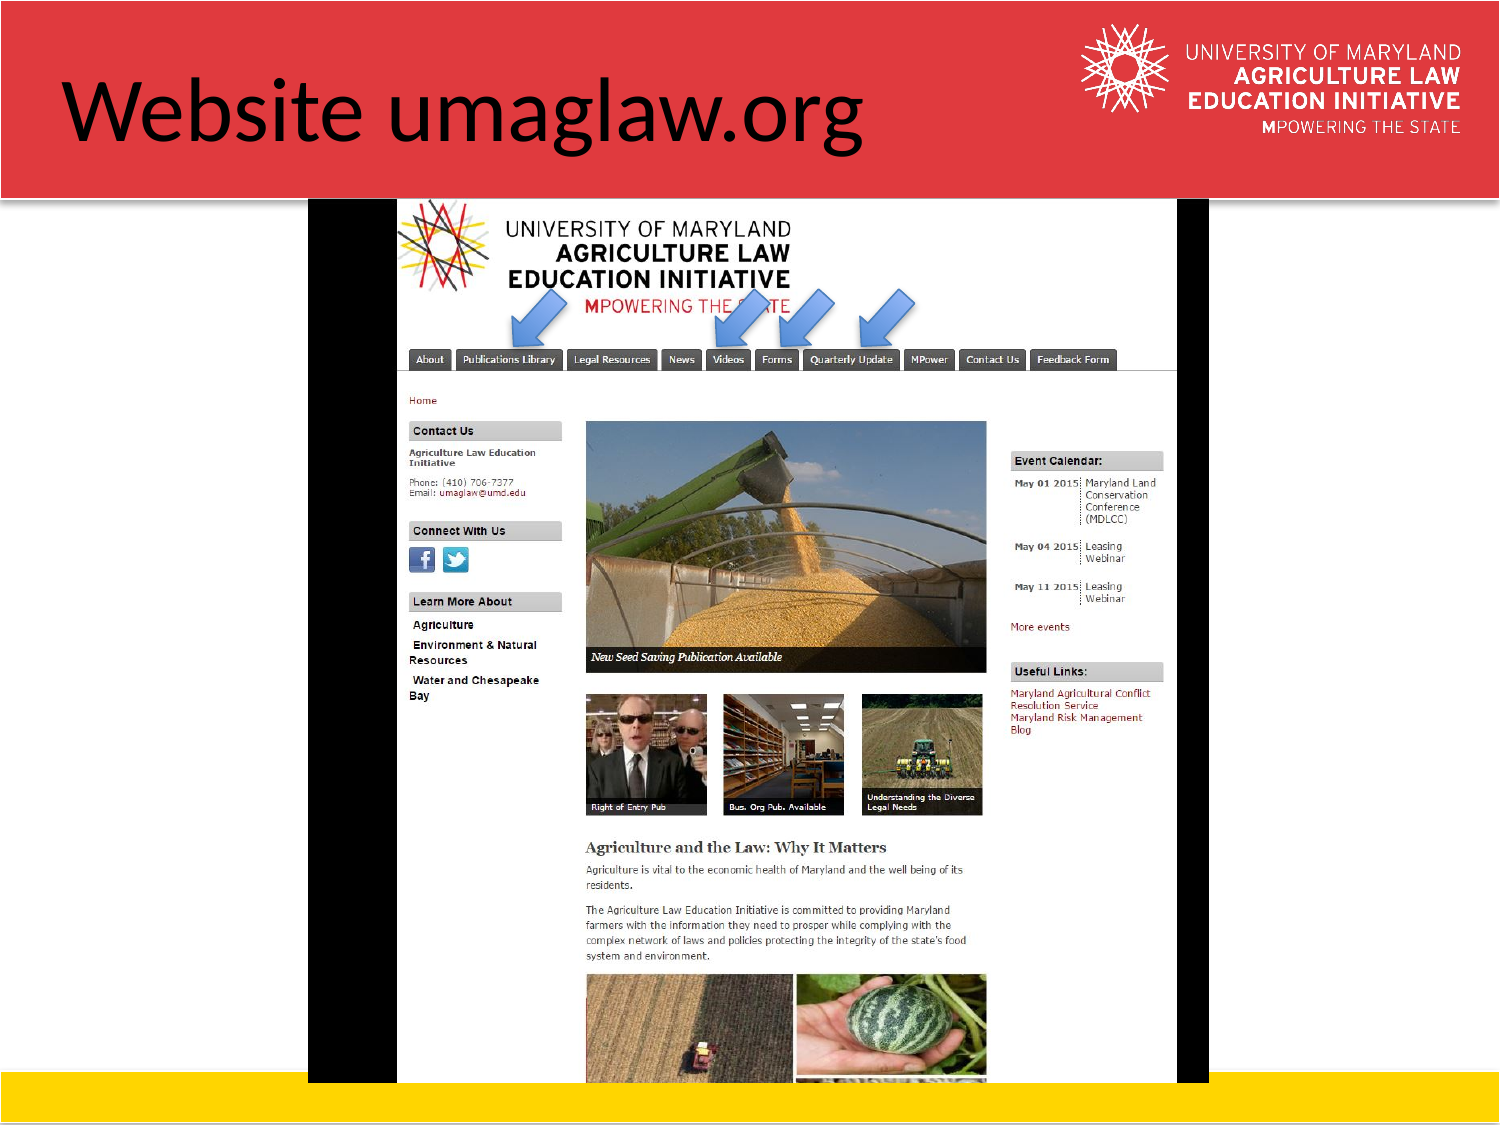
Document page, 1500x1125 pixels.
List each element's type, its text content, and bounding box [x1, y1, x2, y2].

picture [1050, 11, 1500, 170]
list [307, 198, 1209, 1084]
title Website umaglaw.org [16, 11, 911, 199]
